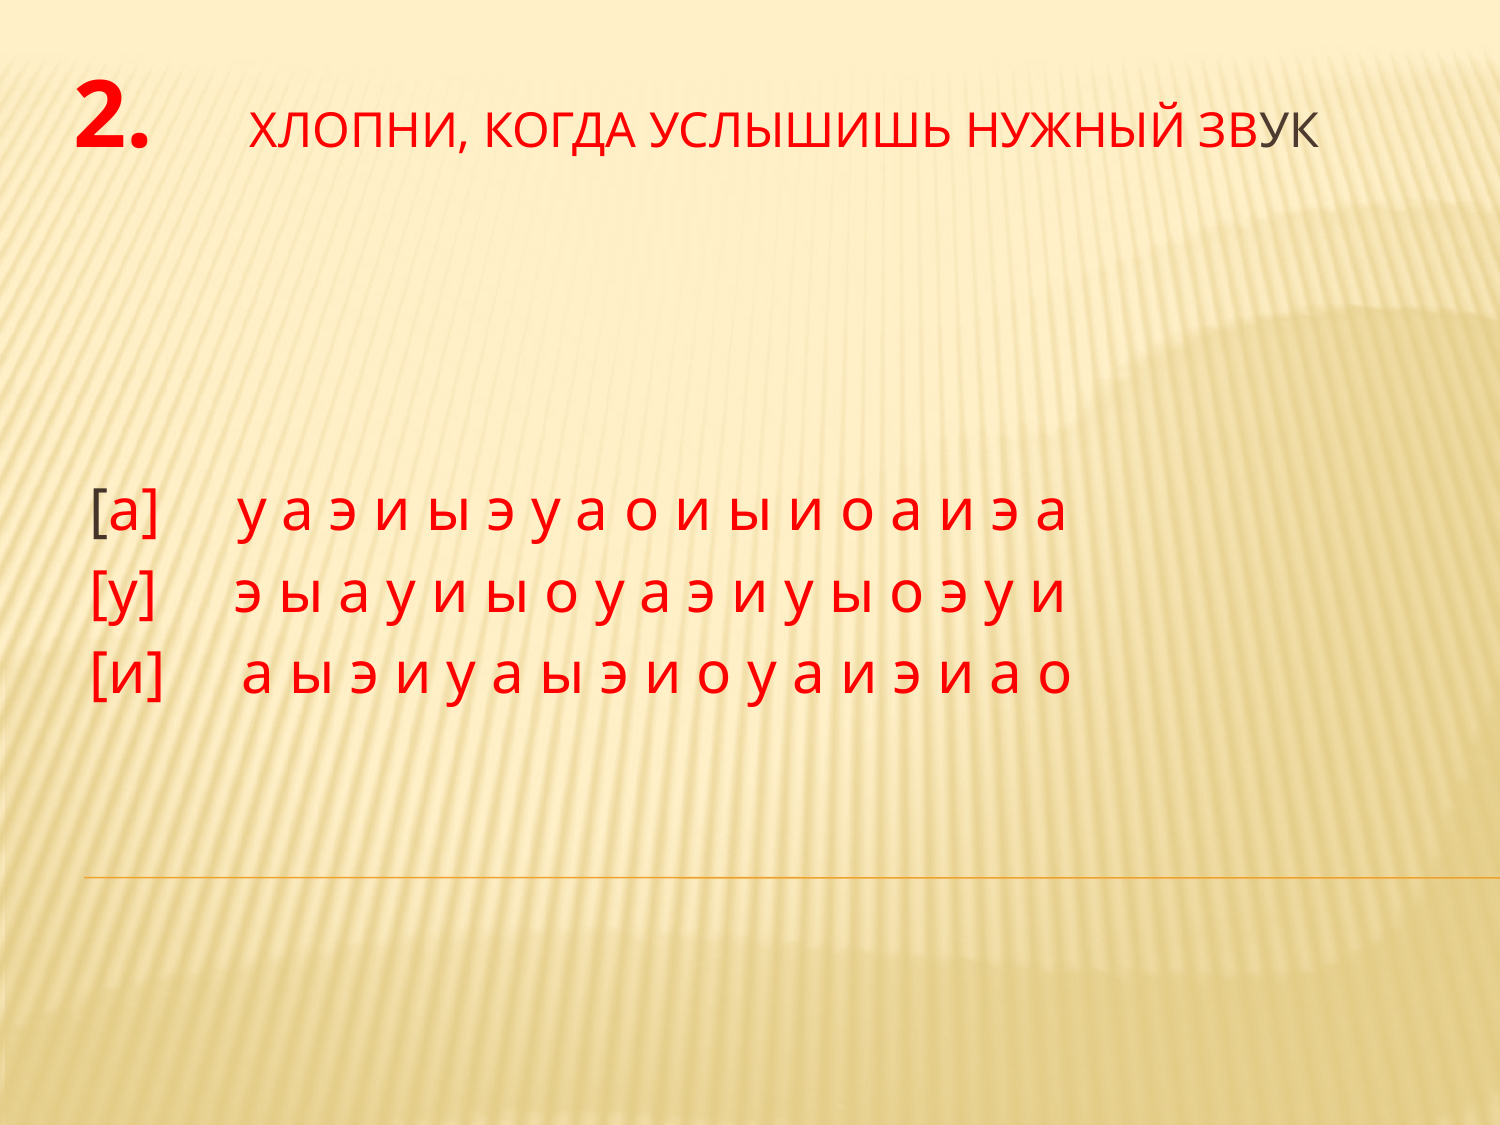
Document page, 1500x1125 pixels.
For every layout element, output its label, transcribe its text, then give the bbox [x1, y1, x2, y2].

title 2. Хлопни, когда услышишь нужный звук [58, 46, 1407, 223]
subtitle [а] у а э и ы э у а о и ы и о а и э а [у] э ы а у и ы о у а э и у ы о э у и [и] а ы э и у а ы э и о у а и э и а о [75, 304, 1438, 795]
